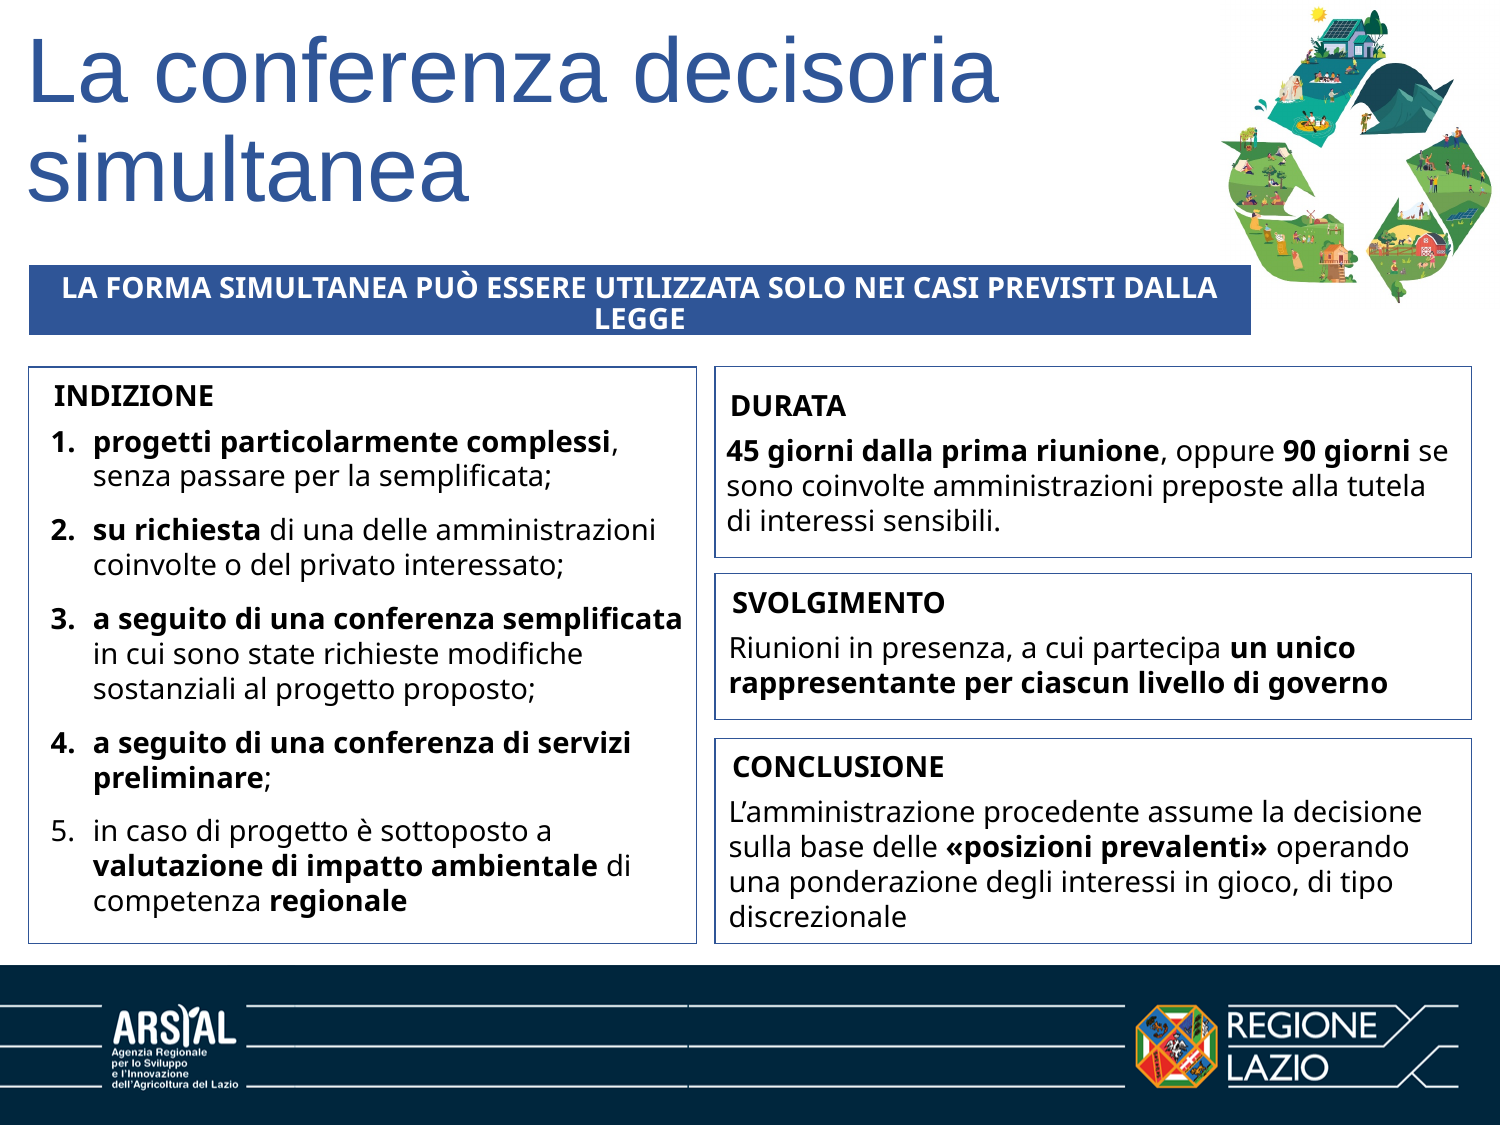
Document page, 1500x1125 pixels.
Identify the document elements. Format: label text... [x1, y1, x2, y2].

text_box INDIZIONE progetti particolarmente complessi, senza passare per la semplificata; su richiesta di una delle amministrazioni coinvolte o del privato interessato; a seguito di una conferenza semplificata in cui sono state richieste modifiche sostanziali al progetto proposto; a seguito di una conferenza di servizi preliminare; in caso di progetto è sottoposto a valutazione di impatto ambientale di competenza regionale [0, 366, 697, 645]
text_box [28, 645, 600, 944]
text_box CONCLUSIONE L’amministrazione procedente assume la decisione sulla base delle «posizioni prevalenti» operando una ponderazione degli interessi in gioco, di tipo discrezionale [600, 737, 1470, 1016]
title La conferenza decisoria simultanea [11, 16, 1306, 234]
text_box SVOLGIMENTO Riunioni in presenza, a cui partecipa un unico rappresentante per ciascun livello di governo [599, 572, 1472, 852]
text_box DURATA 45 giorni dalla prima riunione, oppure 90 giorni se sono coinvolte amministrazioni preposte alla tutela di interessi sensibili. [597, 376, 1470, 559]
text_box La forma simultanea può essere utilizzata solo nei casi previsti dalla legge [27, 263, 1253, 337]
picture [0, 965, 1500, 1125]
picture [1220, 0, 1500, 309]
text_box [714, 366, 1472, 558]
